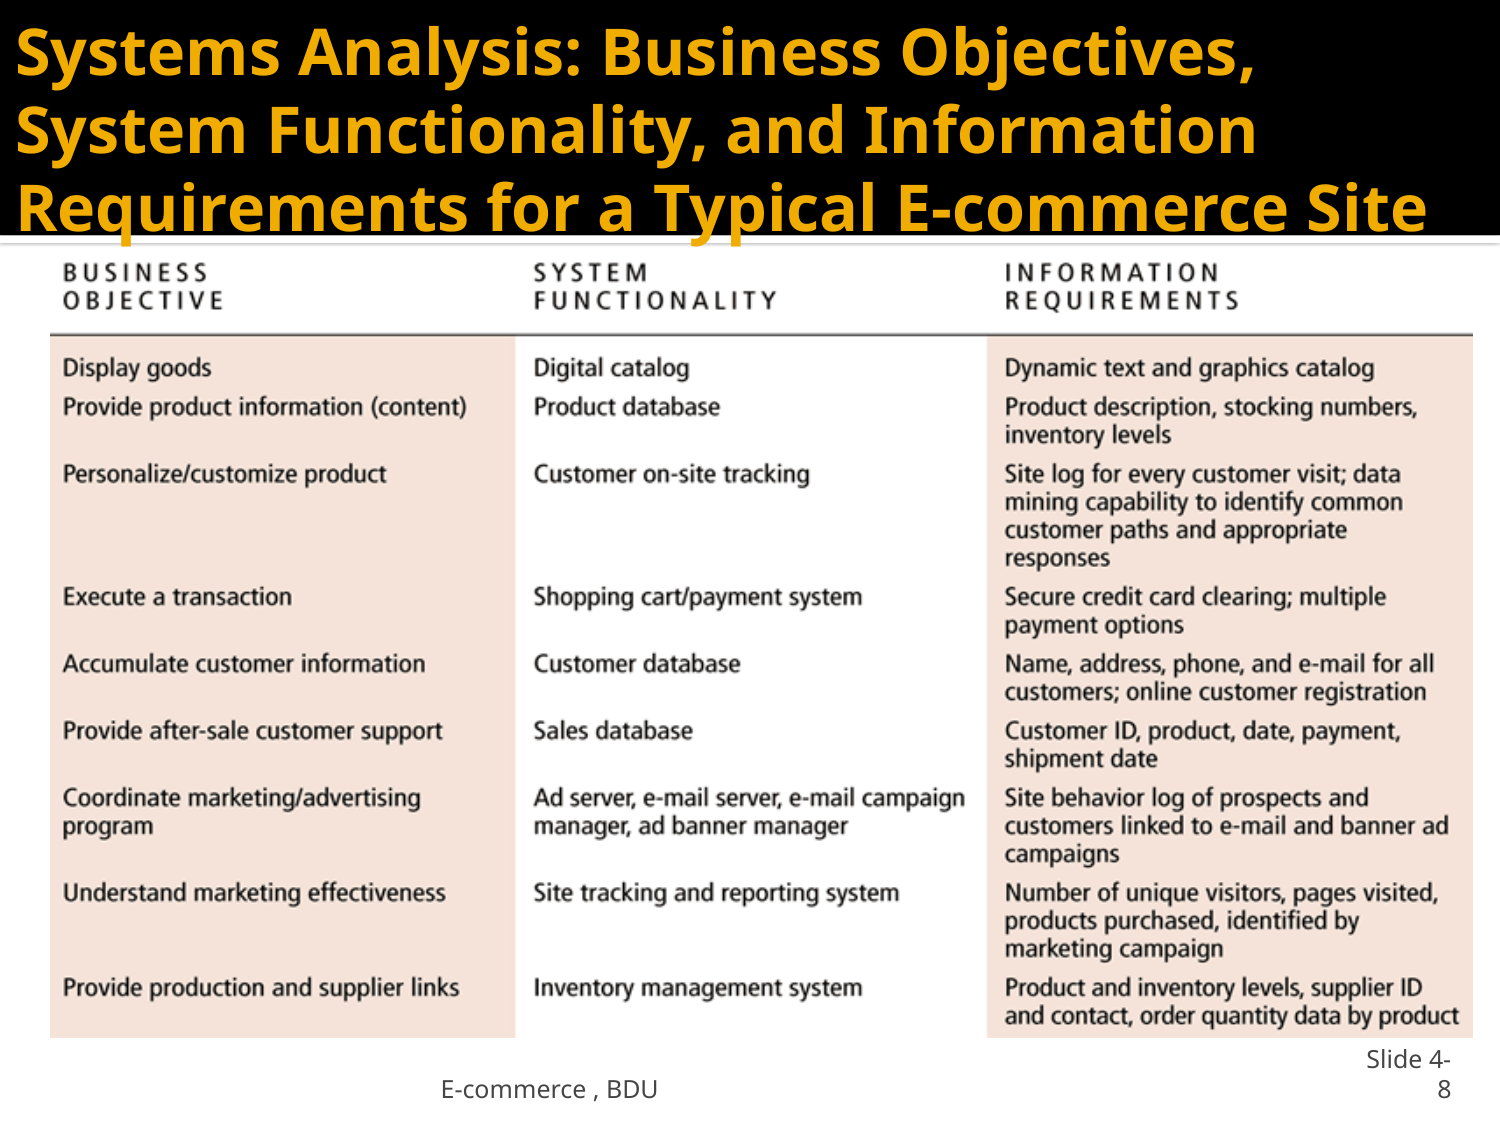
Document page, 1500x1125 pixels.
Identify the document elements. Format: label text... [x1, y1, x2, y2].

picture [49, 248, 1473, 1038]
footer E-commerce , BDU [433, 1062, 1337, 1108]
title Systems Analysis: Business Objectives, System Functionality, and Information Requirements for a Typical E-commerce Site [0, 0, 1447, 255]
slide_number Slide 4-8 [1345, 1062, 1467, 1108]
